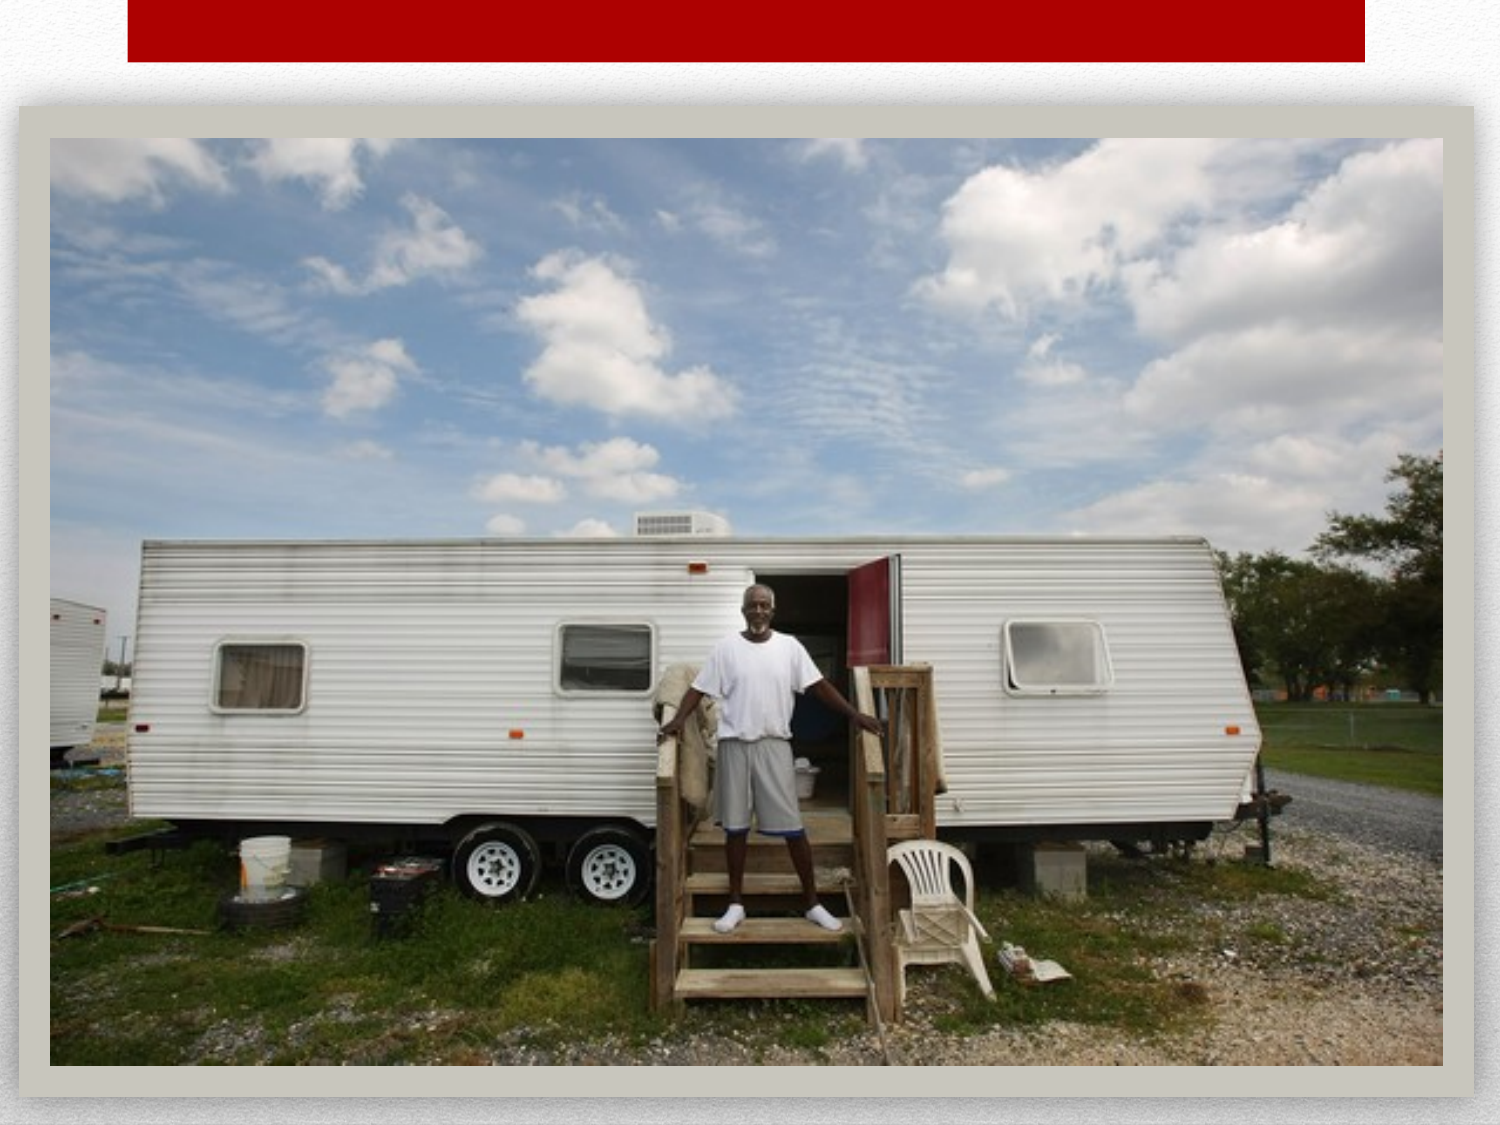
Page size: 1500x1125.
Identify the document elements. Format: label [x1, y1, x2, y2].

picture [49, 136, 1444, 1067]
